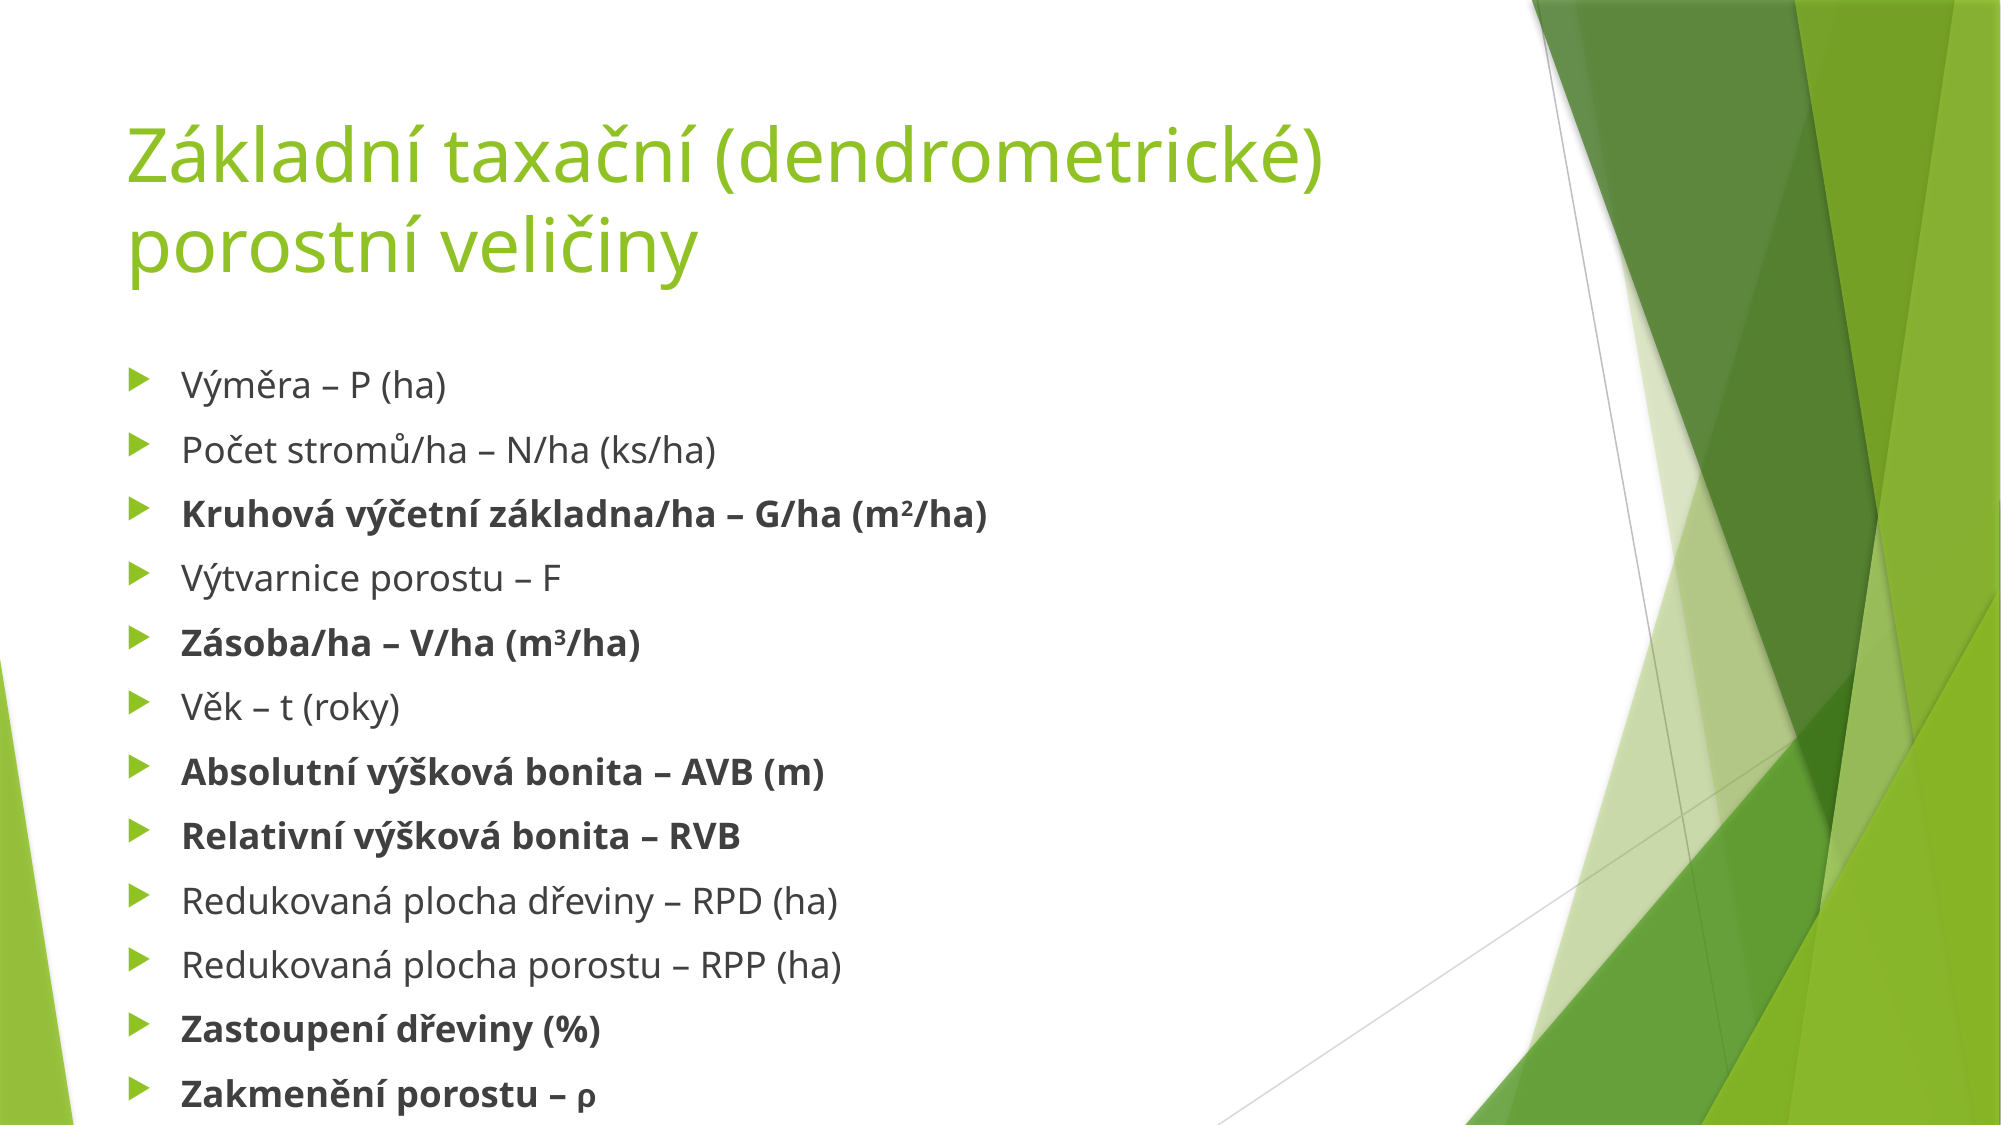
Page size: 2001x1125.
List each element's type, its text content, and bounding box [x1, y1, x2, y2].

title Základní taxační (dendrometrické) porostní veličiny [111, 99, 1522, 317]
list Výměra – P (ha) Počet stromů/ha – N/ha (ks/ha) Kruhová výčetní základna/ha – G/ha (m2/ha) Výtvarnice porostu – F Zásoba/ha – V/ha (m3/ha) Věk – t (roky) Absolutní výšková bonita – AVB (m) Relativní výšková bonita – RVB Redukovaná plocha dřeviny – RPD (ha) Redukovaná plocha porostu – RPP (ha) Zastoupení dřeviny (%) Zakmenění porostu – ρ [111, 354, 1522, 1125]
